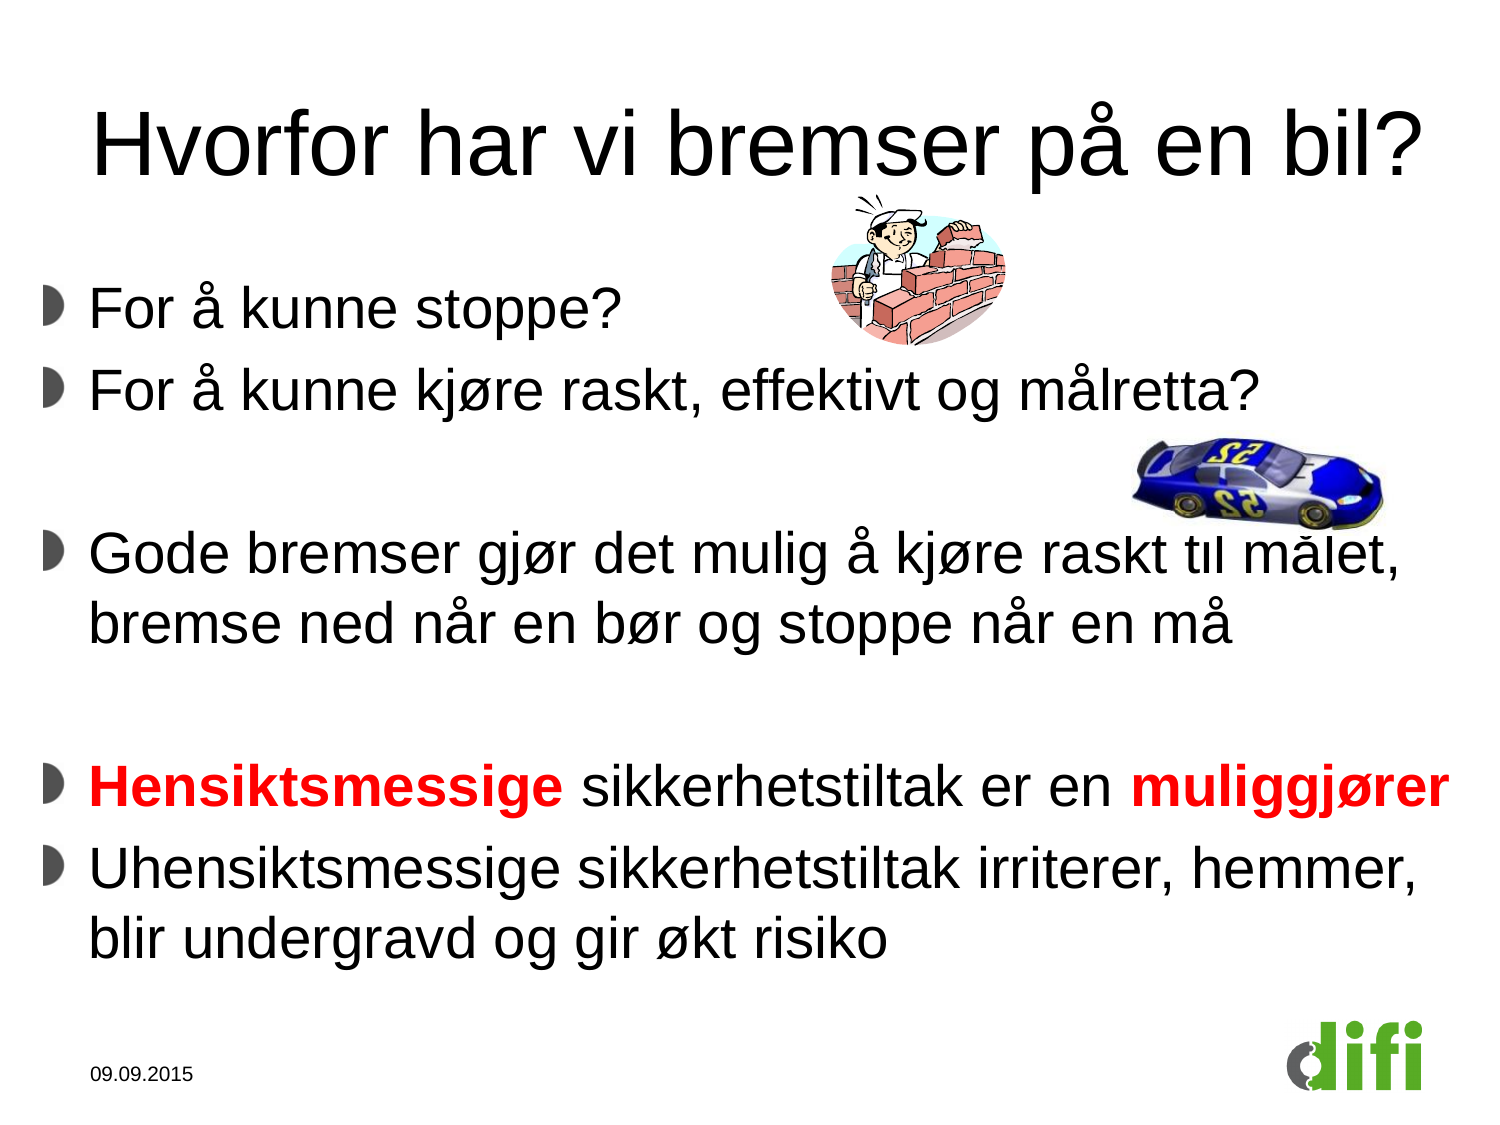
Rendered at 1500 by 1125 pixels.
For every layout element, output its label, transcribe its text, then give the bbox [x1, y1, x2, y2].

title Hvorfor har vi bremser på en bil? [74, 44, 1451, 233]
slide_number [75, 1042, 425, 1103]
picture [43, 529, 65, 571]
picture [43, 762, 65, 804]
picture [43, 366, 65, 408]
list For å kunne stoppe? For å kunne kjøre raskt, effektivt og målretta? Gode bremser gjør det mulig å kjøre raskt til målet, bremse ned når en bør og stoppe når en må Hensiktsmessige sikkerhetstiltak er en muliggjører Uhensiktsmessige sikkerhetstiltak irriterer, hemmer, blir undergravd og gir økt risiko [28, 262, 1474, 1006]
picture [1284, 1019, 1425, 1093]
picture [1112, 429, 1403, 536]
picture [43, 284, 65, 326]
picture [827, 191, 1006, 349]
picture [43, 844, 65, 886]
